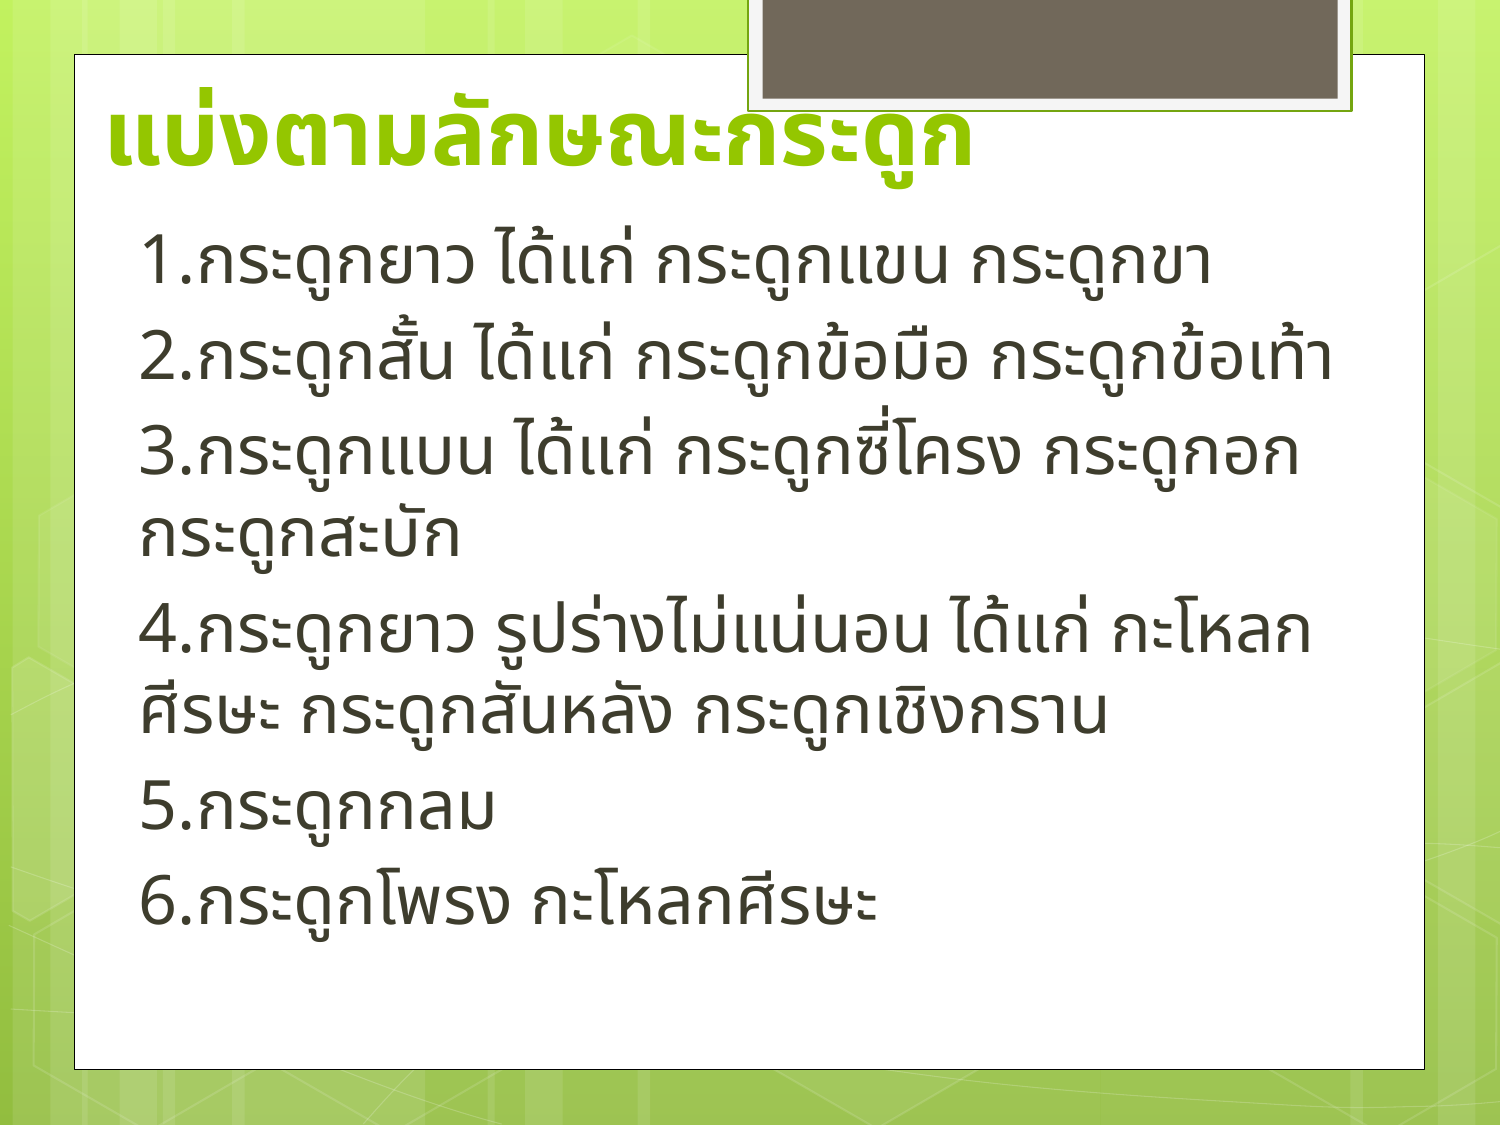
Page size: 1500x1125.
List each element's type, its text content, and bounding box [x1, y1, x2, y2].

list 1.กระดูกยาว ได้แก่ กระดูกแขน กระดูกขา 2.กระดูกสั้น ได้แก่ กระดูกข้อมือ กระดูกข้อเท้า 3.กระดูกแบน ได้แก่ กระดูกซี่โครง กระดูกอก กระดูกสะบัก 4.กระดูกยาว รูปร่างไม่แน่นอน ได้แก่ กะโหลกศีรษะ กระดูกสันหลัง กระดูกเชิงกราน 5.กระดูกกลม 6.กระดูกโพรง กะโหลกศีรษะ [123, 208, 1353, 957]
title แบ่งตามลักษณะกระดูก [88, 113, 1241, 302]
